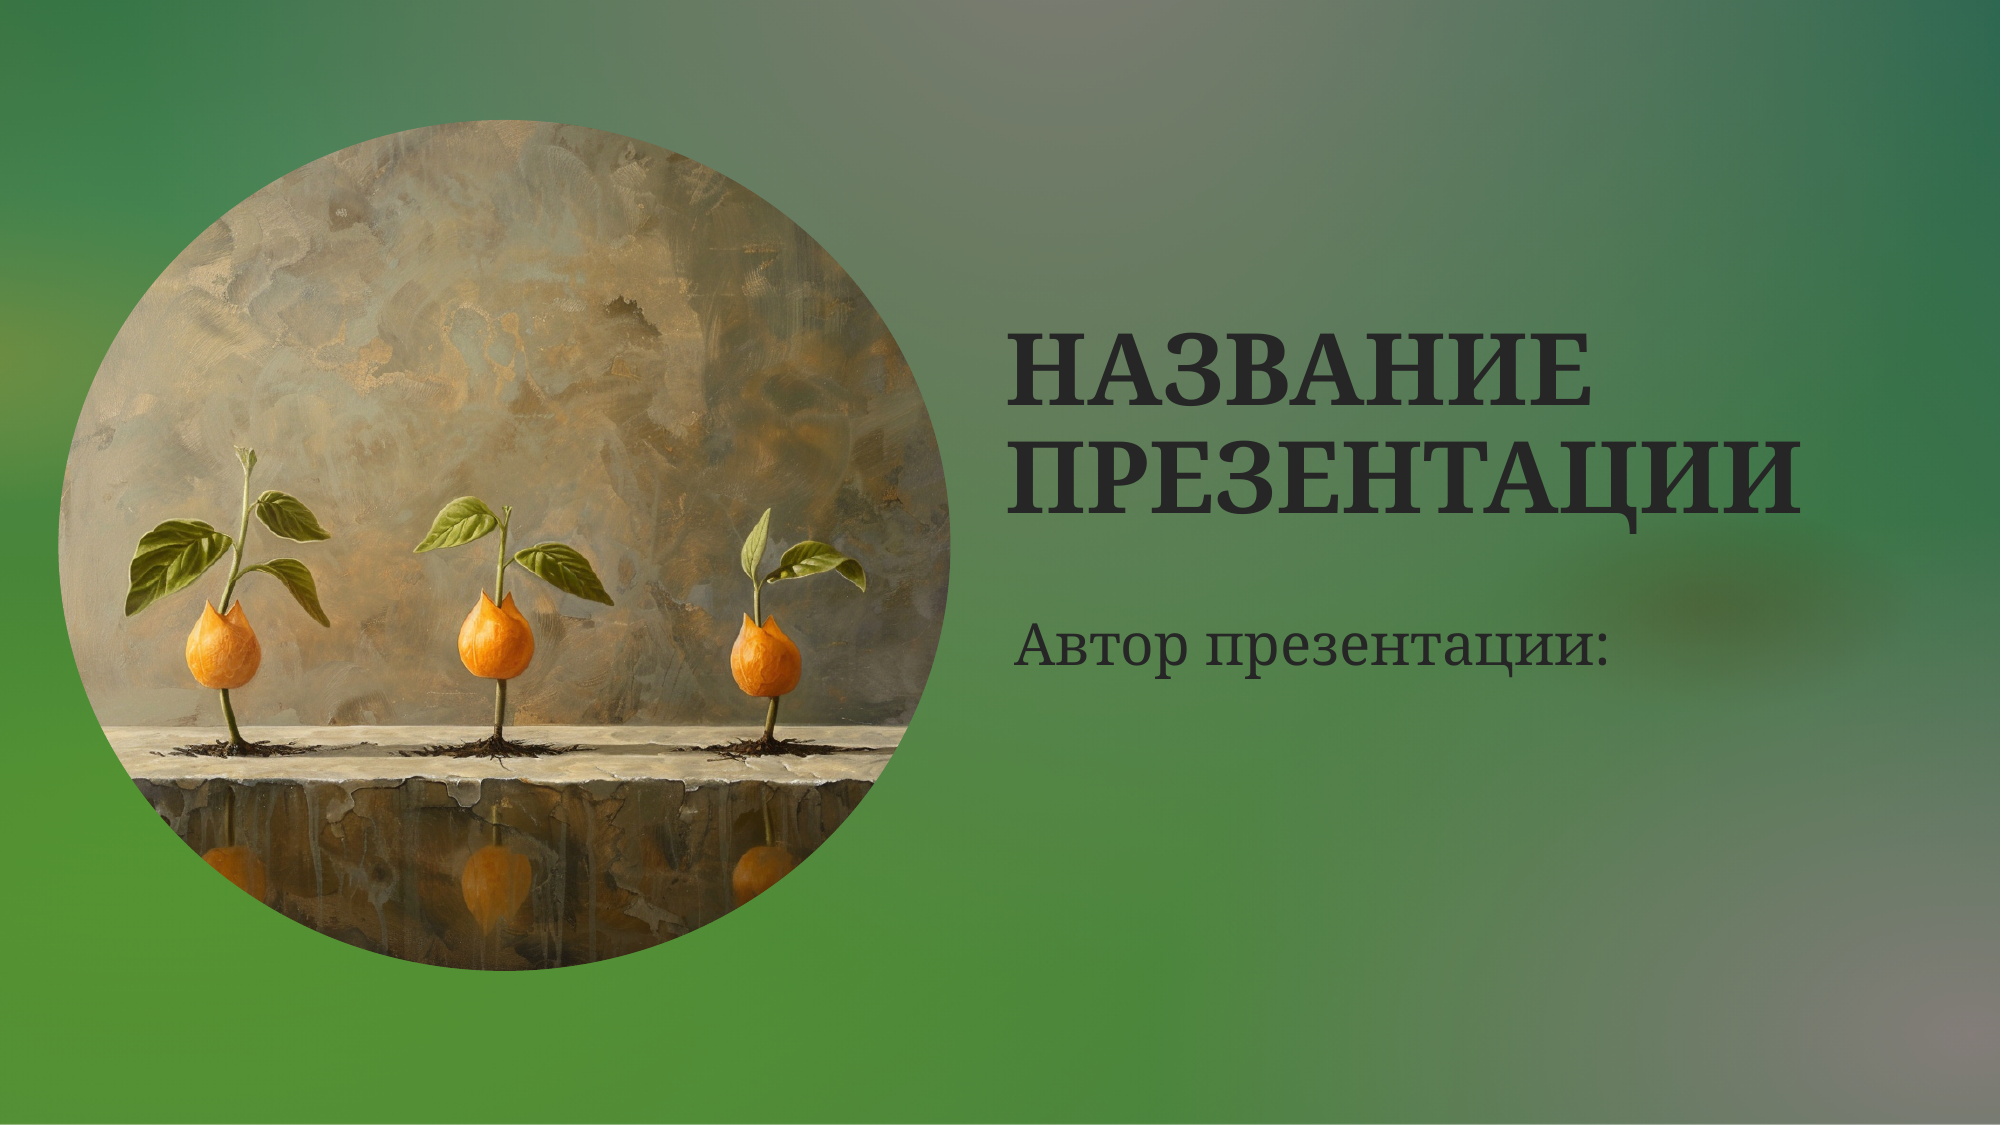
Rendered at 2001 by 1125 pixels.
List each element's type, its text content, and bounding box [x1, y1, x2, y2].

picture [58, 119, 951, 971]
text_box Автор презентации: [999, 599, 1793, 685]
text_box НАЗВАНИЕ ПРЕЗЕНТАЦИИ [990, 312, 1953, 601]
